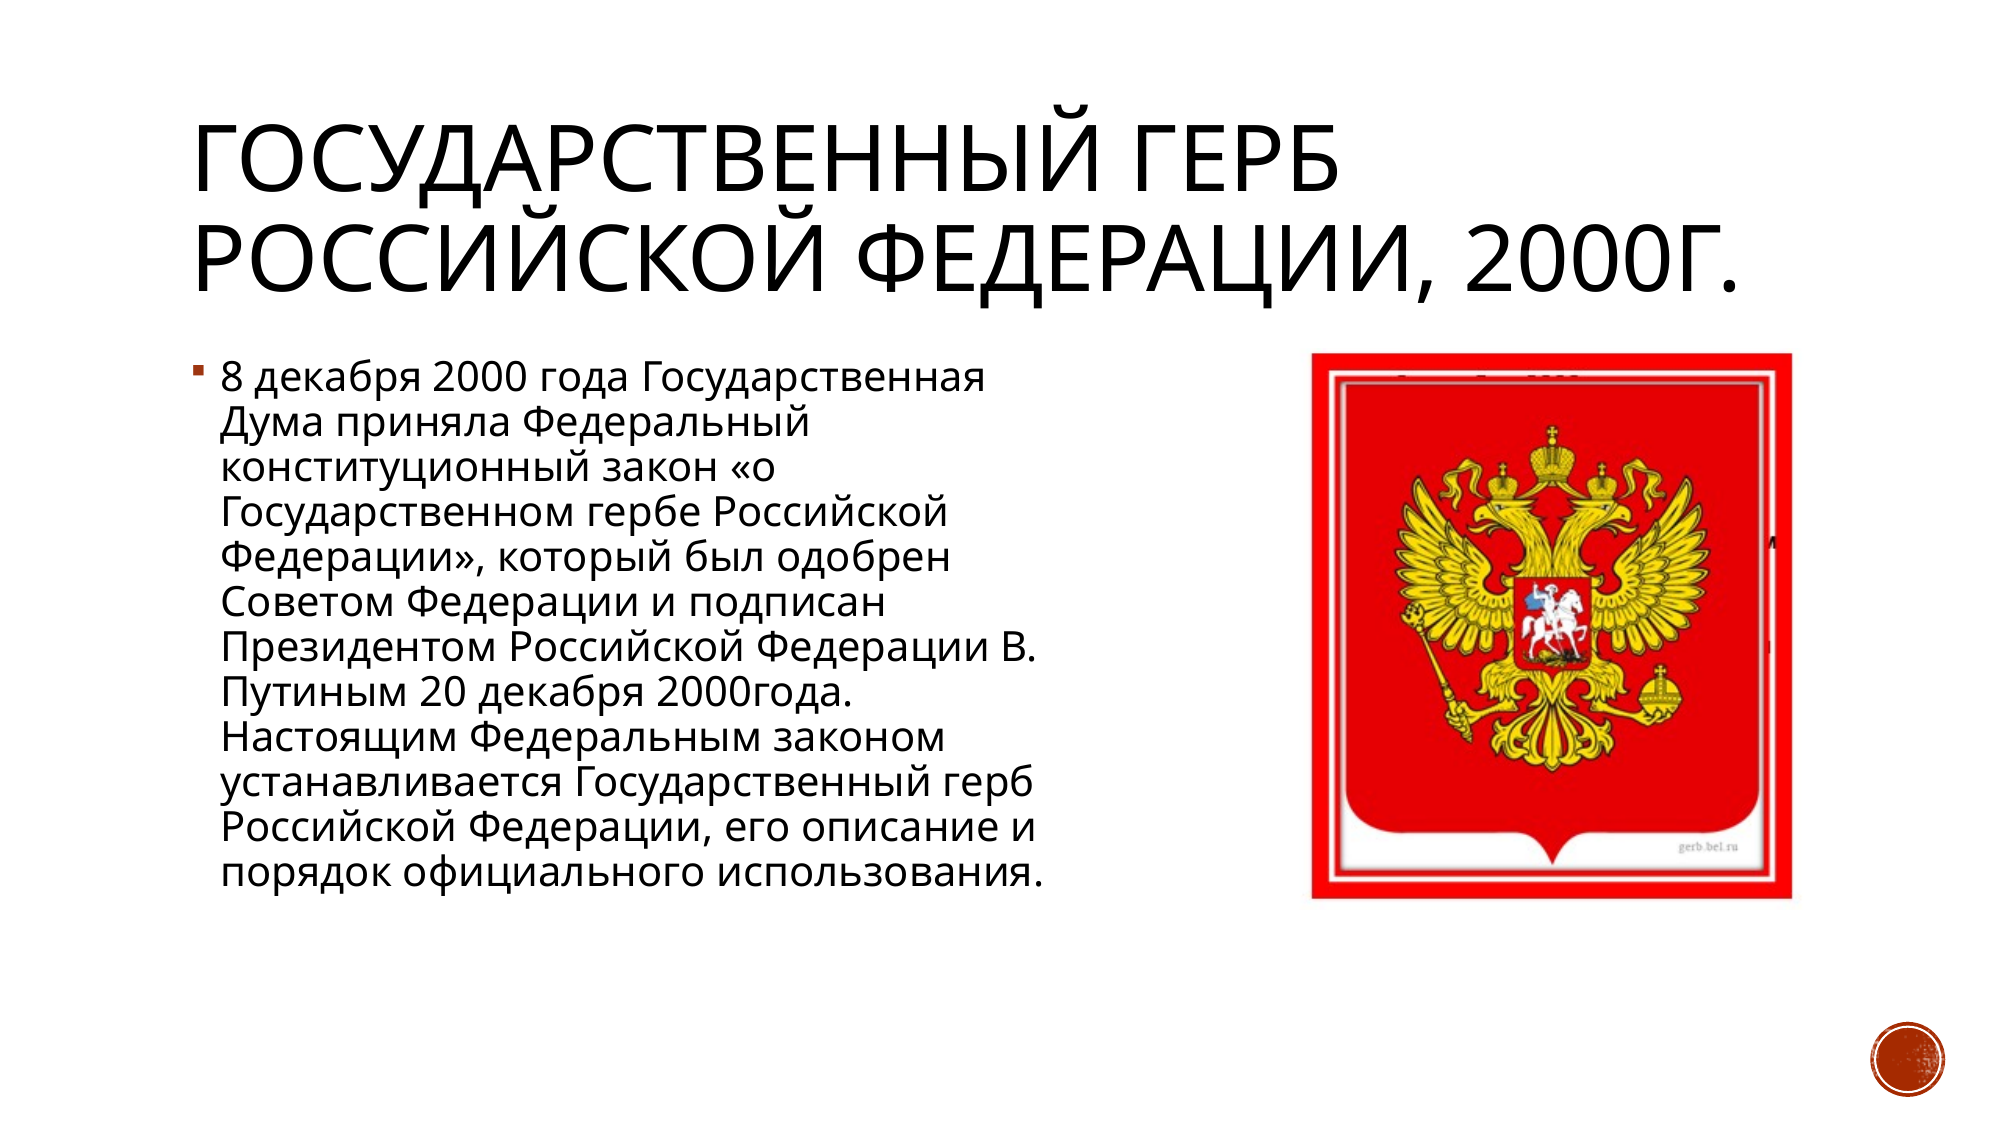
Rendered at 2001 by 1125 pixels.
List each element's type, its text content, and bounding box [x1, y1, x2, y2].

title Государственный герб Российской Федерации, 2000г. [175, 79, 1826, 344]
list 8 декабря 2000 года Государственная Дума приняла Федеральный конституционный закон «о Государственном гербе Российской Федерации», который был одобрен Советом Федерации и подписан Президентом Российской Федерации В. Путиным 20 декабря 2000года. Настоящим Федеральным законом устанавливается Государственный герб Российской Федерации, его описание и порядок официального использования. [175, 348, 1061, 1013]
picture [1168, 348, 1826, 910]
